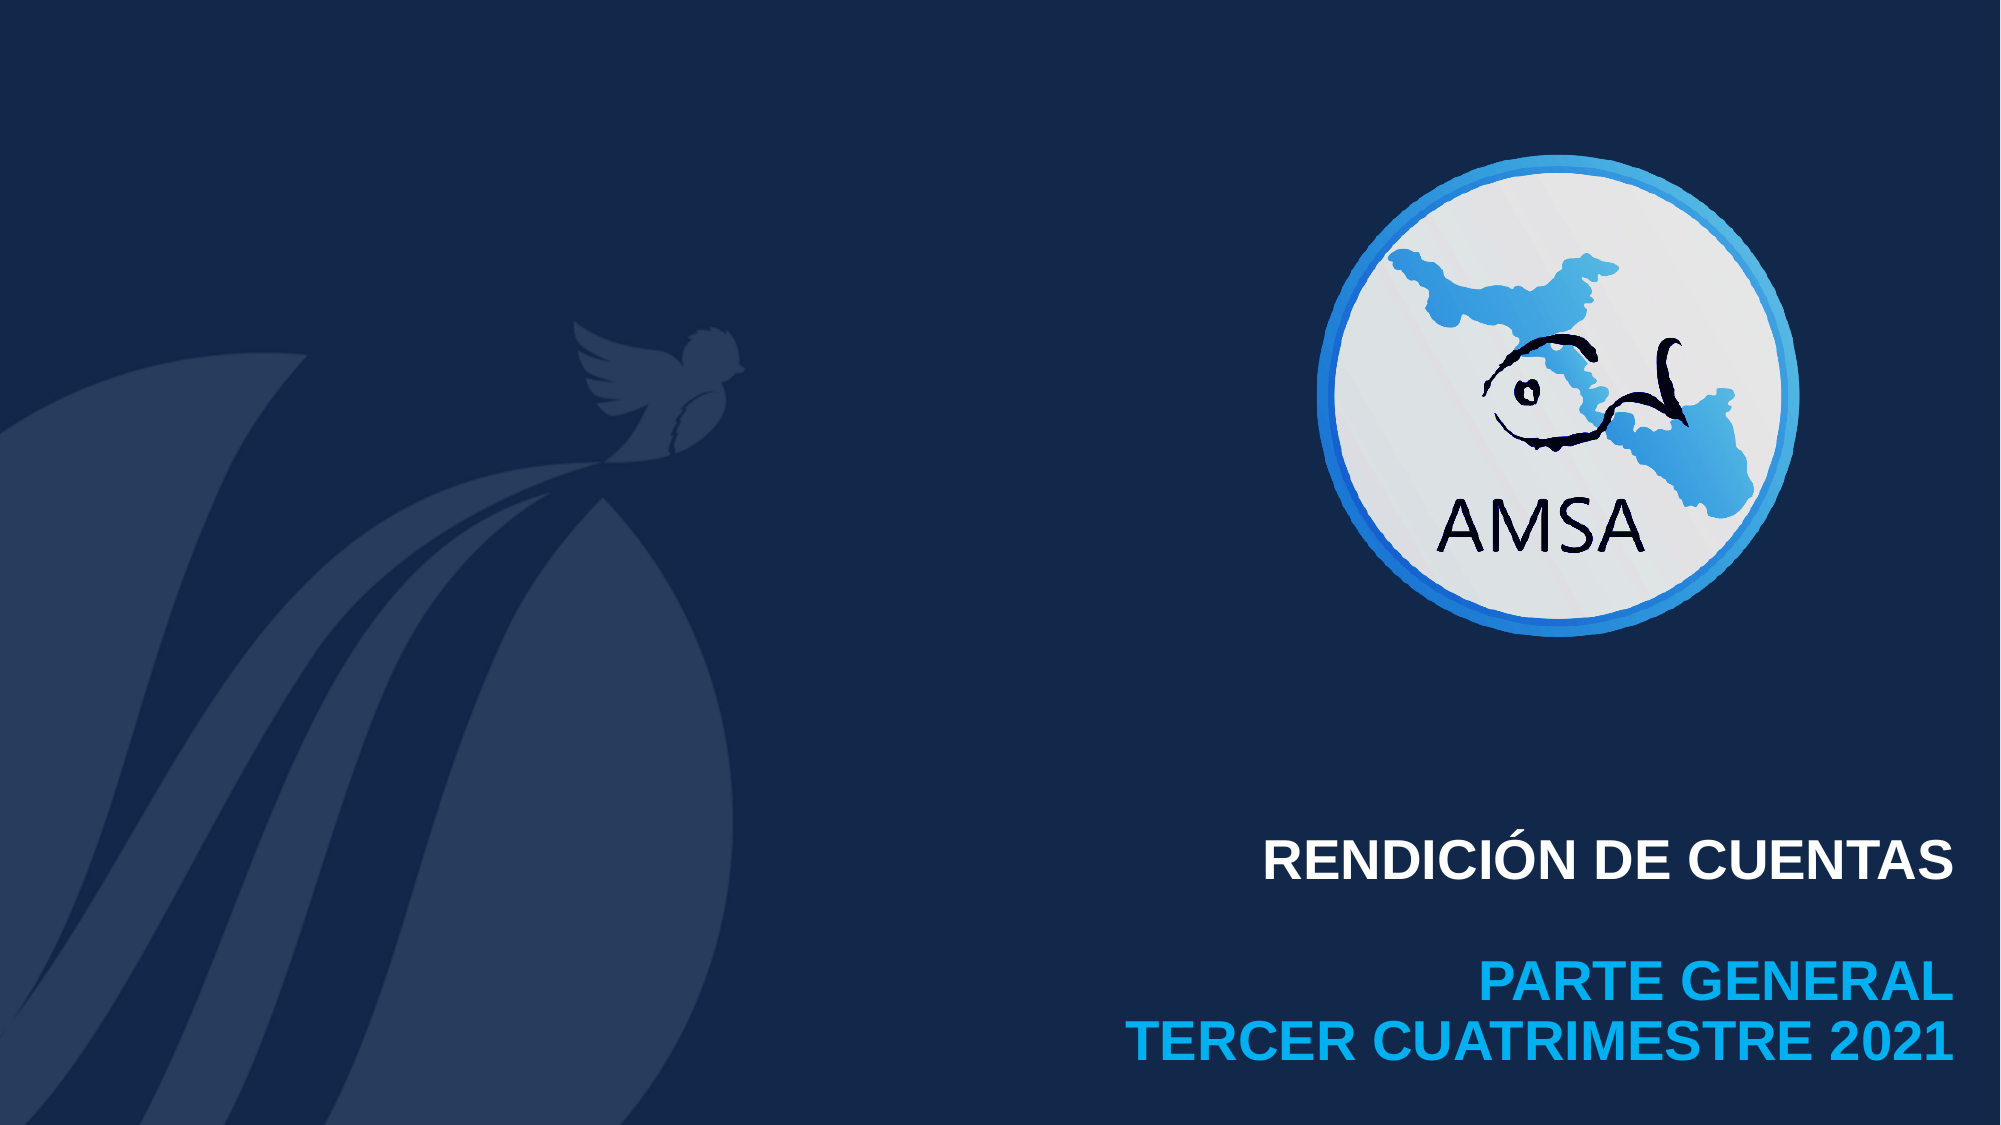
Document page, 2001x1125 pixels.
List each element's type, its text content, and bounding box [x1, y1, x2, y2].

picture [0, 0, 2001, 1125]
text_box RENDICIÓN DE CUENTAS PARTE GENERAL TERCER CUATRIMESTRE 2021 [469, 822, 1970, 1081]
